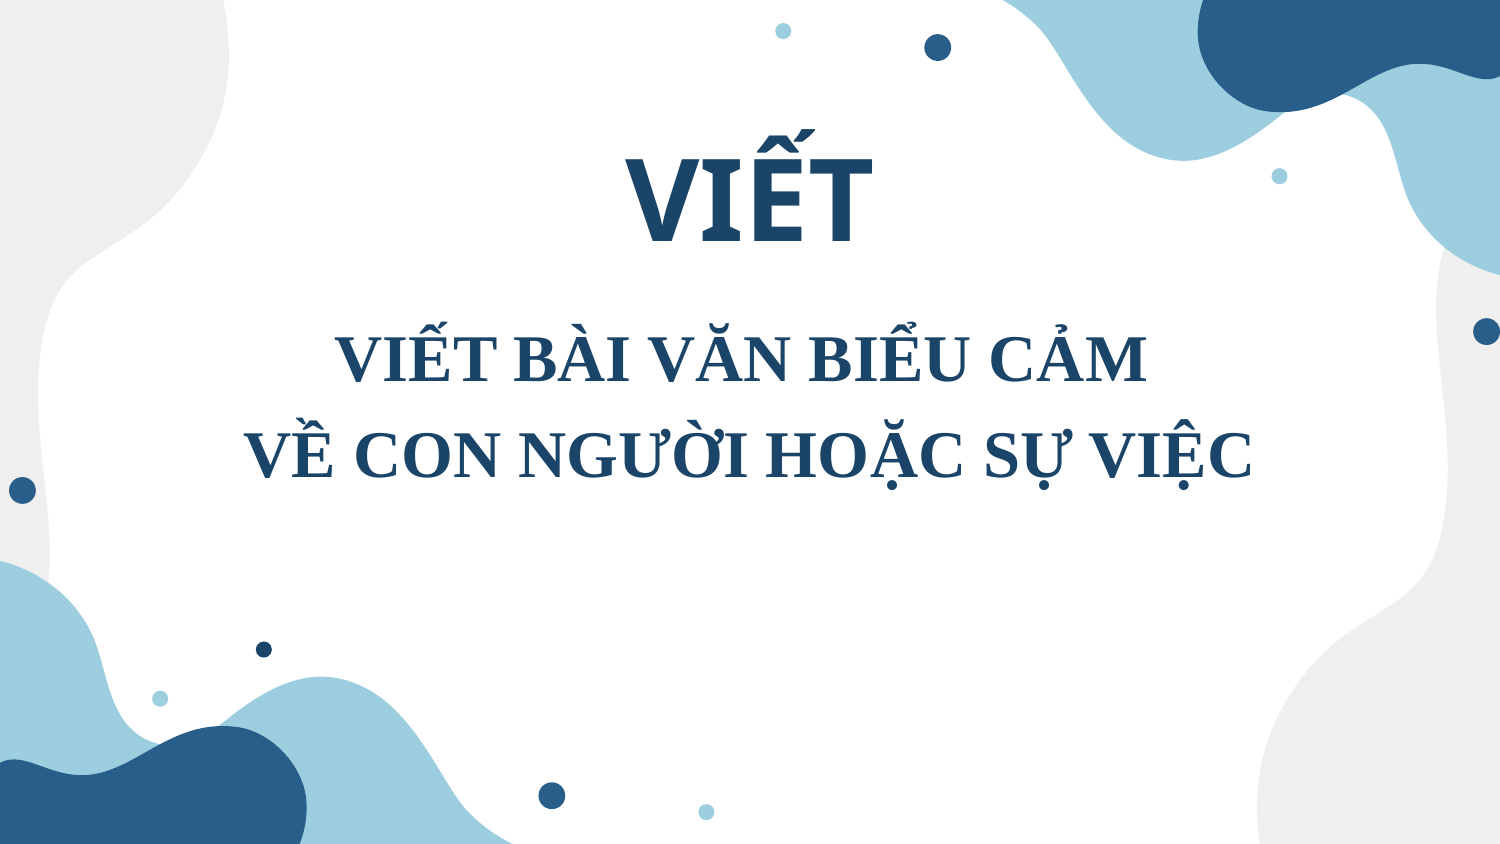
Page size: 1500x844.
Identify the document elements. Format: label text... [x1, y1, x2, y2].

text_box VIẾT BÀI VĂN BIỂU CẢM VỀ CON NGƯỜI HOẶC SỰ VIỆC [217, 307, 1283, 585]
title VIẾT [530, 111, 970, 245]
